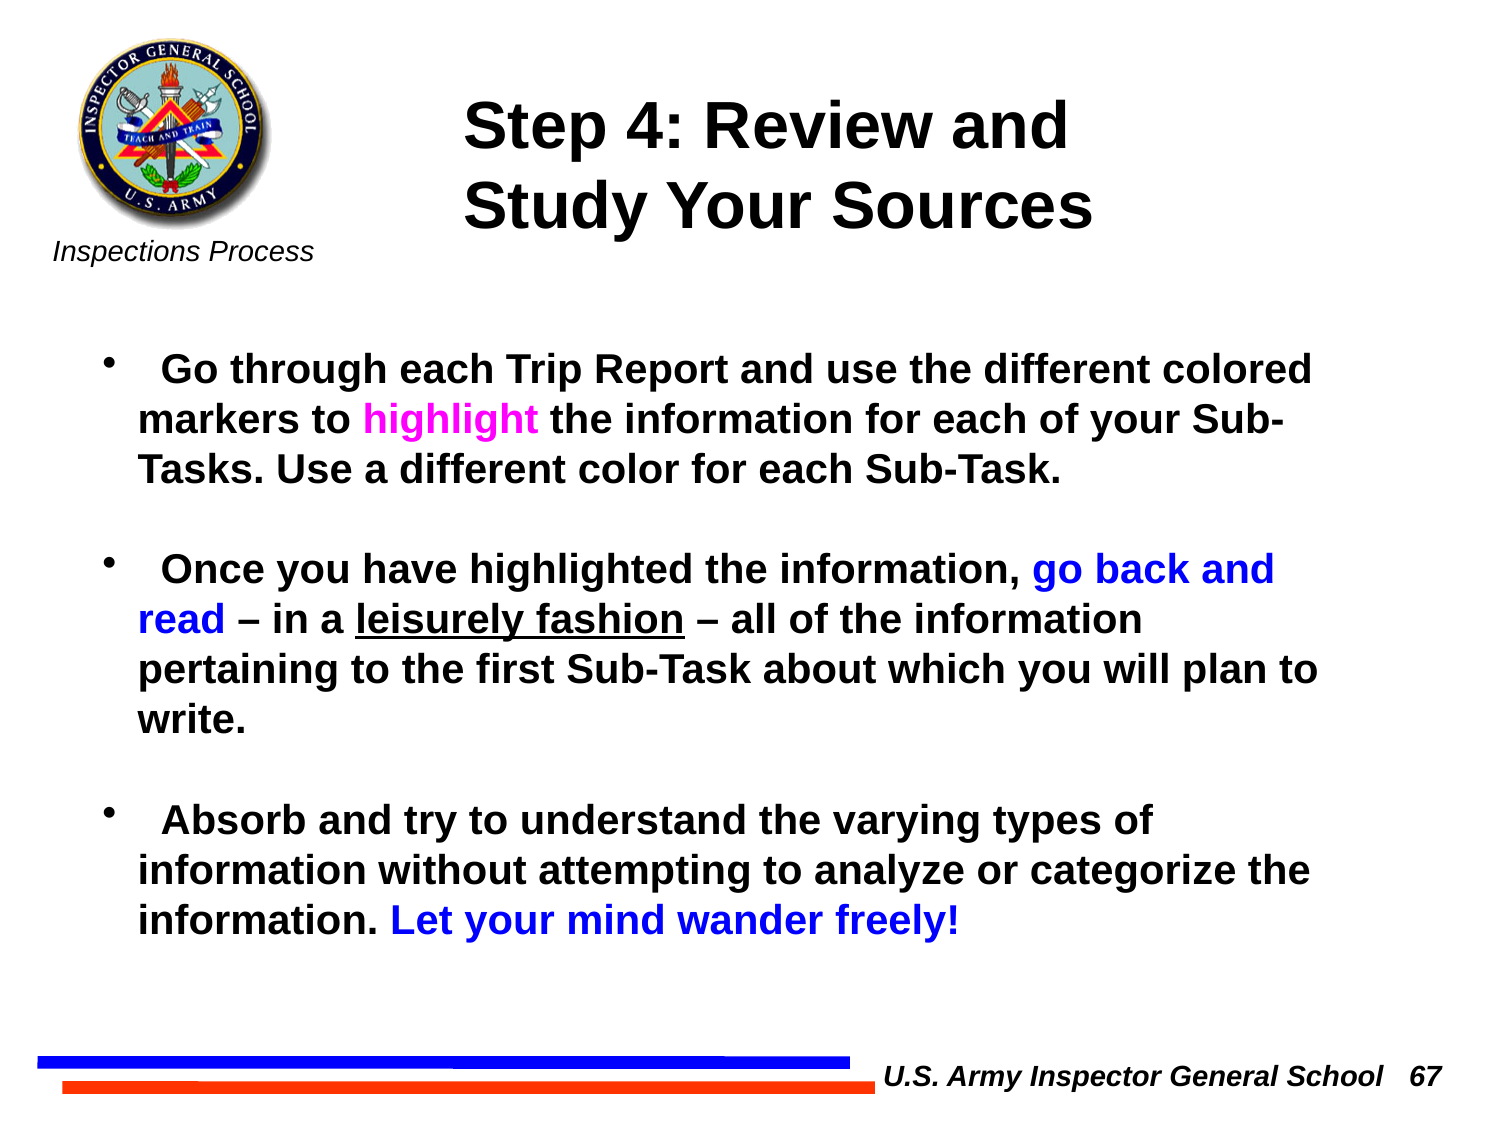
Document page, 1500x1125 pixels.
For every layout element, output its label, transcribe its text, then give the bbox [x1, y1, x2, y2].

text_box Go through each Trip Report and use the different colored markers to highlight the information for each of your Sub-Tasks. Use a different color for each Sub-Task. Once you have highlighted the information, go back and read – in a leisurely fashion – all of the information pertaining to the first Sub-Task about which you will plan to write. Absorb and try to understand the varying types of information without attempting to analyze or categorize the information. Let your mind wander freely! [87, 334, 1363, 950]
picture [75, 37, 275, 231]
text_box Step 4: Review and Study Your Sources [448, 74, 1110, 250]
footer U.S. Army Inspector General School 67 [824, 1049, 1500, 1125]
